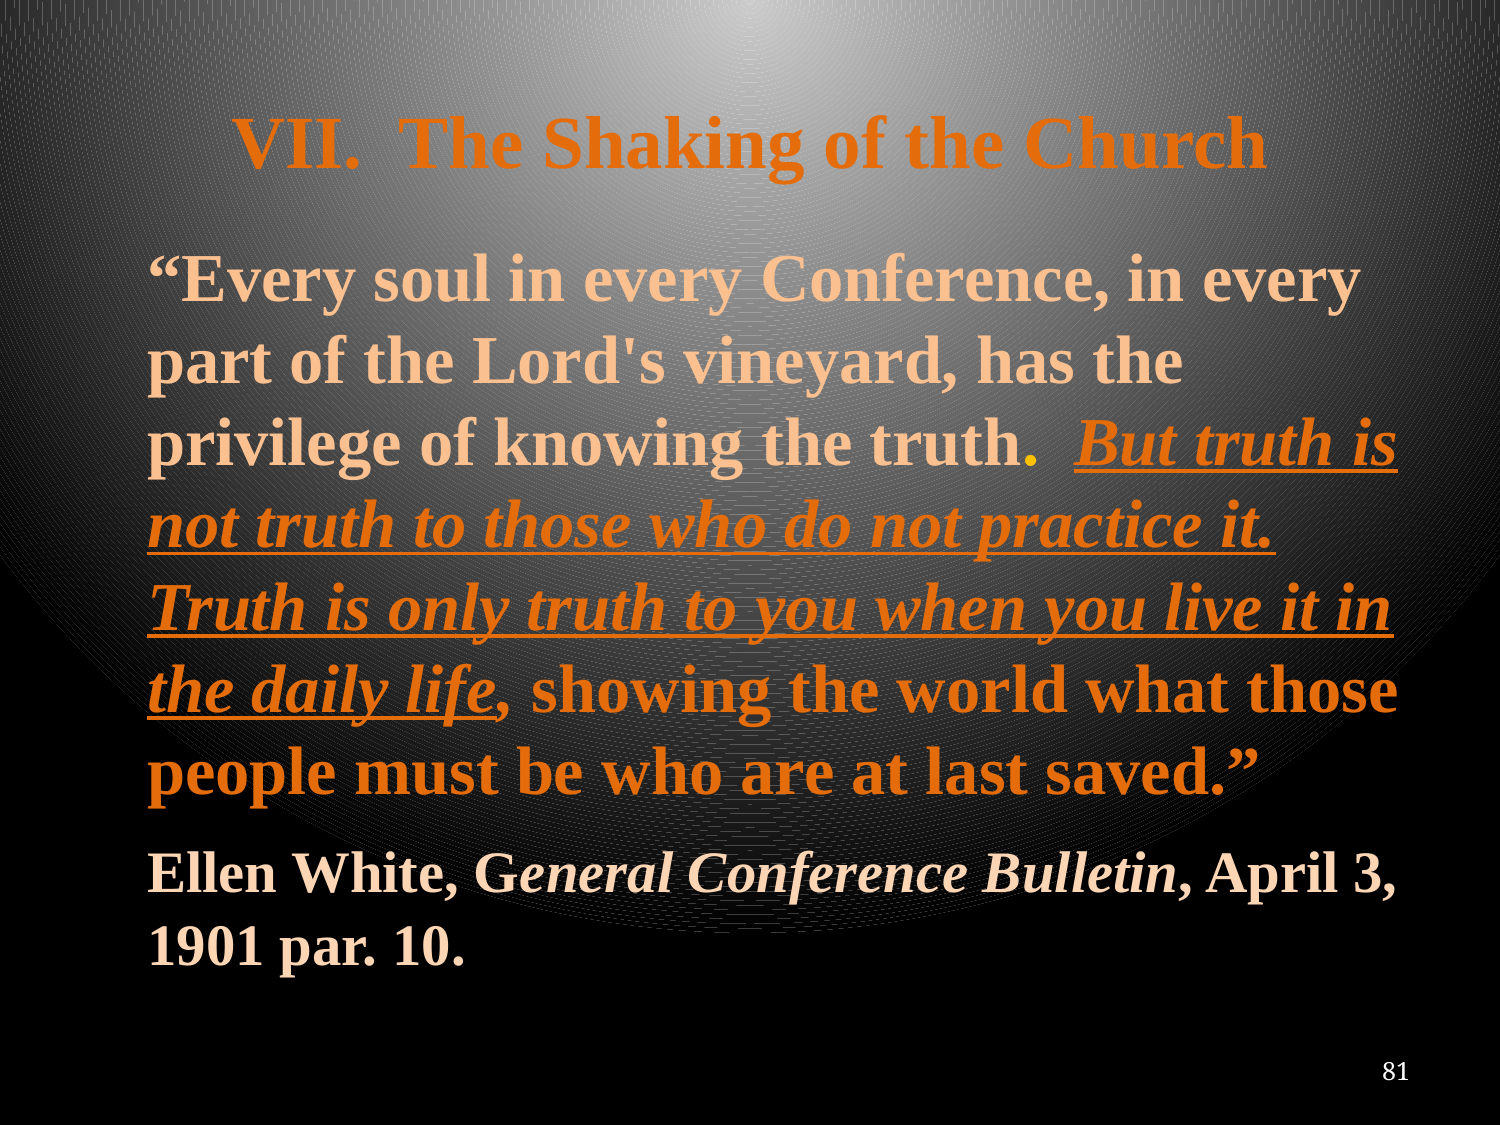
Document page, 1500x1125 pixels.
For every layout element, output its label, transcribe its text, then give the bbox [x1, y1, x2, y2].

slide_number 81 [1074, 1042, 1425, 1103]
list “Every soul in every Conference, in every part of the Lord's vineyard, has the privilege of knowing the truth. But truth is not truth to those who do not practice it. Truth is only truth to you when you live it in the daily life, showing the world what those people must be who are at last saved.” Ellen White, General Conference Bulletin, April 3, 1901 par. 10. [74, 224, 1426, 1076]
title VII. The Shaking of the Church [74, 44, 1426, 224]
